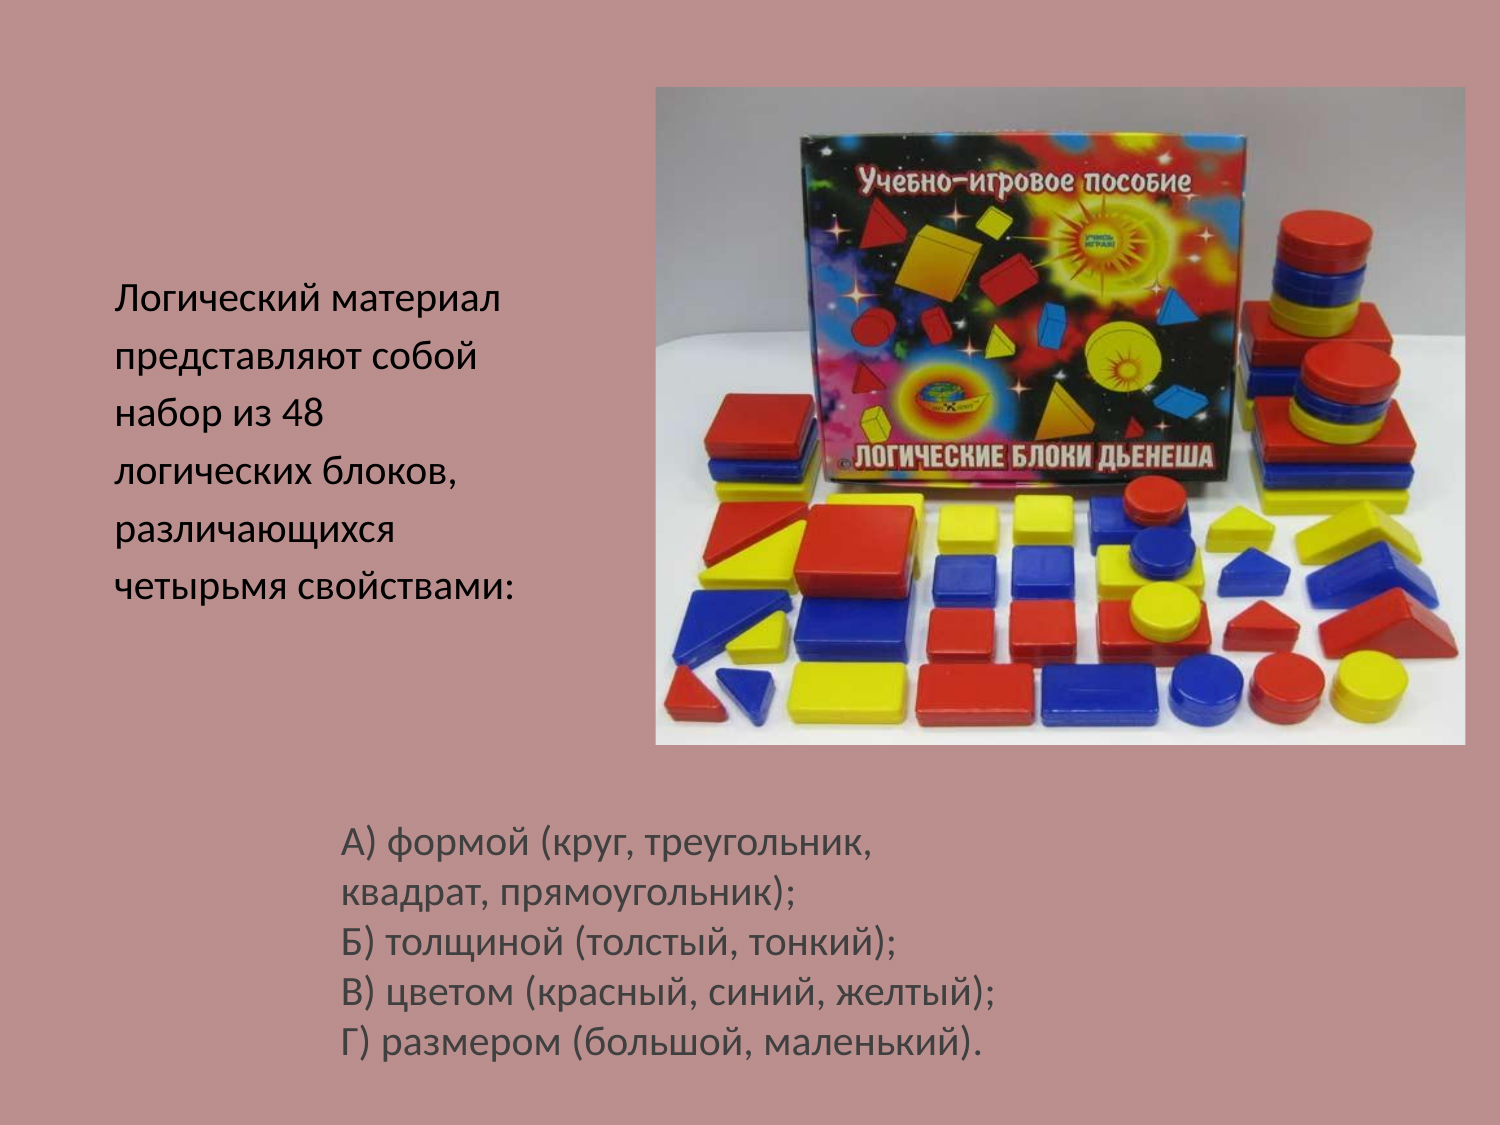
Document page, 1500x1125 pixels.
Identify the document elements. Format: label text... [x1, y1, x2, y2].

picture [0, 0, 1500, 1125]
text_box Логический материал представляют собой набор из 48 логических блоков, различающихся четырьмя свойствами: [99, 255, 537, 666]
text_box А) формой (круг, треугольник, квадрат, прямоугольник); Б) толщиной (толстый, тонкий); В) цветом (красный, синий, желтый); Г) размером (большой, маленький). [326, 806, 1025, 1072]
